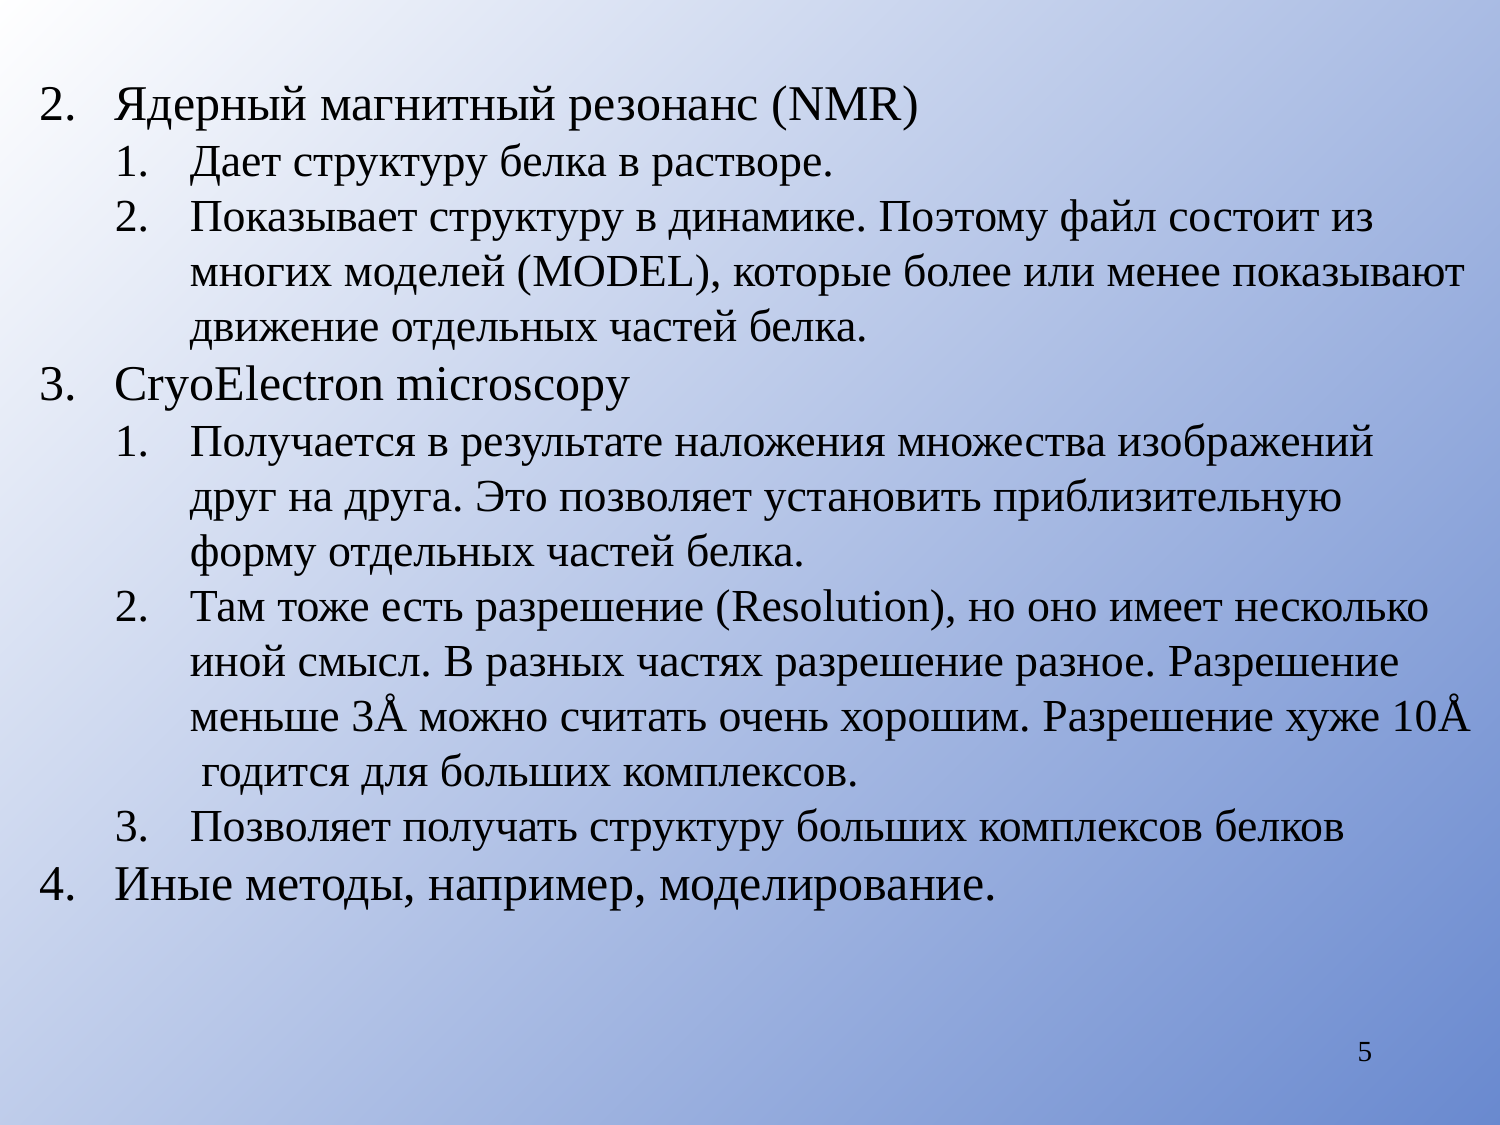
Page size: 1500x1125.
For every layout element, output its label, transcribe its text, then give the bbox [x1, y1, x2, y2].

text_box Ядерный магнитный резонанс (NMR) Дает структуру белка в растворе. Показывает структуру в динамике. Поэтому файл состоит из многих моделей (MODEL), которые более или менее показывают движение отдельных частей белка. CryoElectron microscopy Получается в результате наложения множества изображений друг на друга. Это позволяет установить приблизительную форму отдельных частей белка. Там тоже есть разрешение (Resolution), но оно имеет несколько иной смысл. В разных частях разрешение разное. Разрешение меньше 3Å можно считать очень хорошим. Разрешение хуже 10Å годится для больших комплексов. Позволяет получать структуру больших комплексов белков Иные методы, например, моделирование. [24, 63, 1488, 918]
slide_number 5 [1074, 1024, 1388, 1101]
